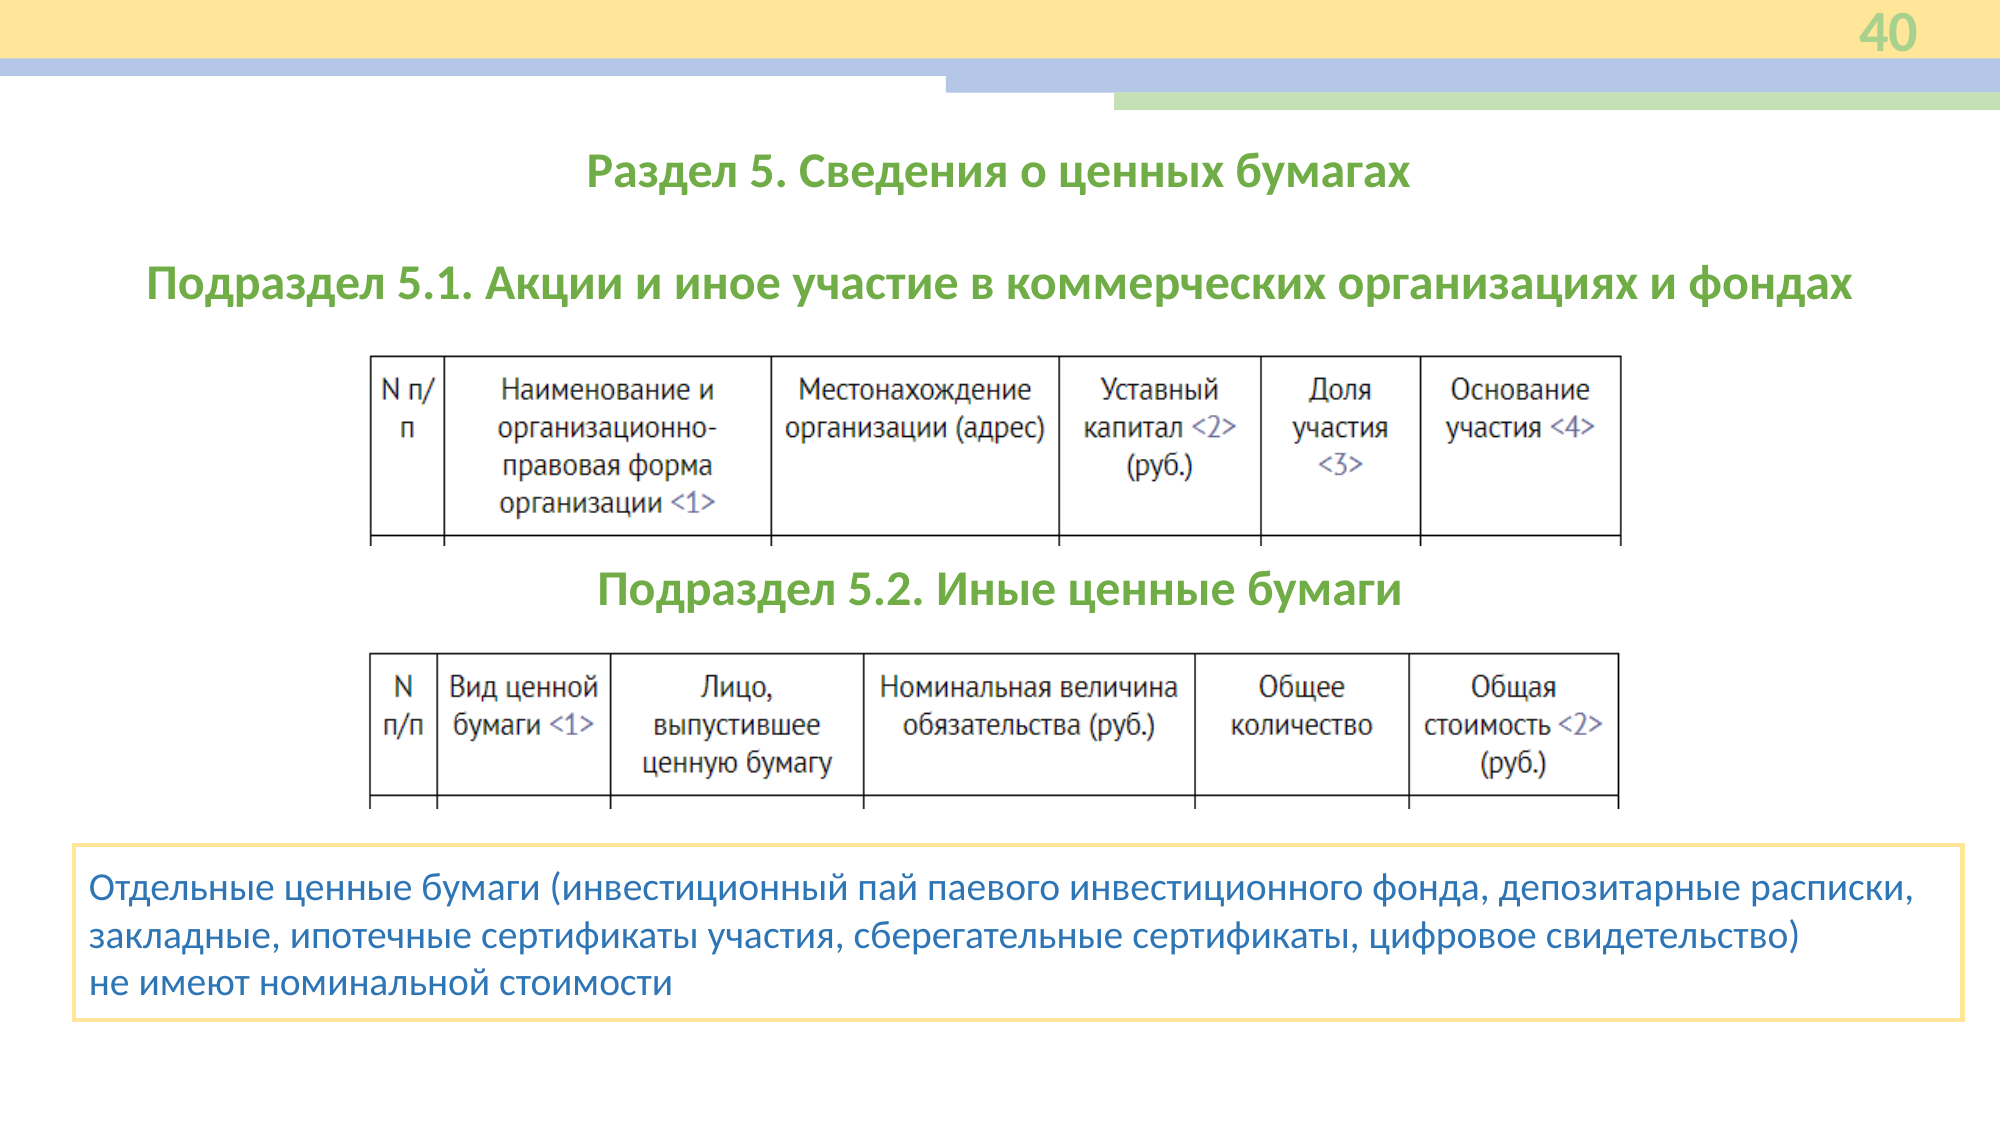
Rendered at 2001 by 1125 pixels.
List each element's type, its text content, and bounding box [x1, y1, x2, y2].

text_box Отдельные ценные бумаги (инвестиционный пай паевого инвестиционного фонда, депозитарные расписки, закладные, ипотечные сертификаты участия, сберегательные сертификаты, цифровое свидетельство) не имеют номинальной стоимости [73, 844, 1963, 1021]
picture [357, 639, 1643, 809]
text_box Раздел 5. Сведения о ценных бумагах [89, 129, 1909, 205]
picture [364, 348, 1636, 546]
text_box Подраздел 5.1. Акции и иное участие в коммерческих организациях и фондах [90, 242, 1910, 318]
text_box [0, 0, 2000, 111]
text_box Подраздел 5.2. Иные ценные бумаги [90, 548, 1910, 623]
